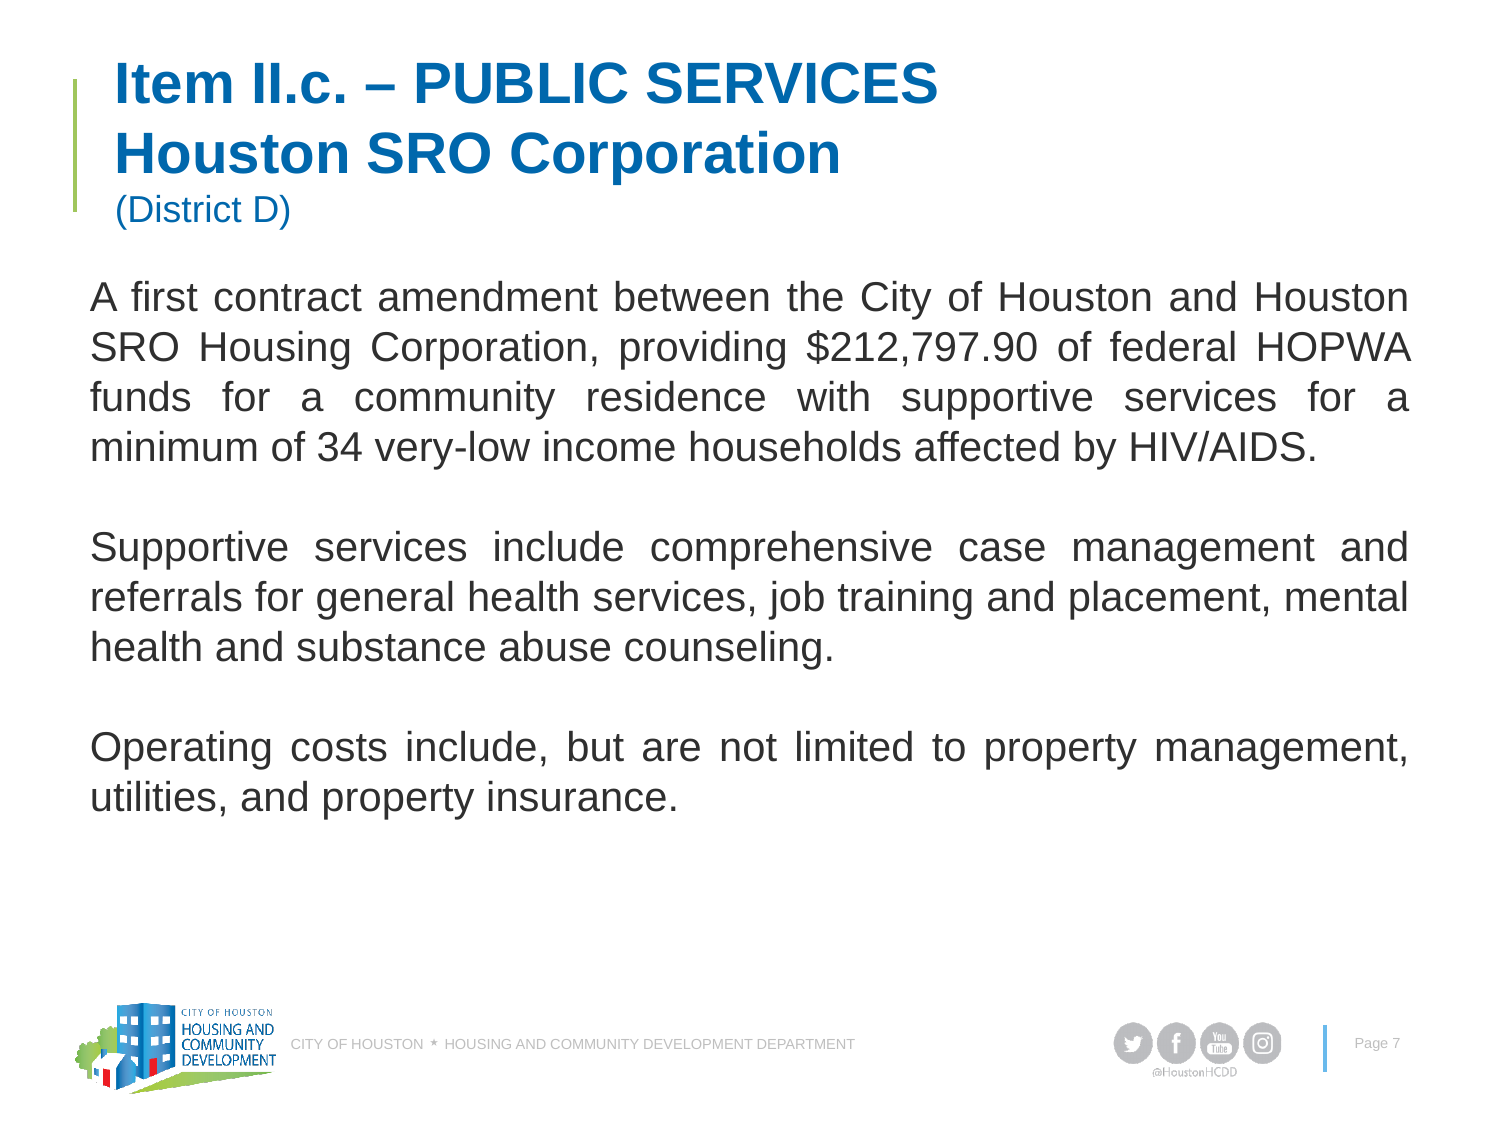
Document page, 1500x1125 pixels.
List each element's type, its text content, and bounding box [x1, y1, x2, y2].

title Item II.c. – PUBLIC SERVICES Houston SRO Corporation (District D) [99, 37, 1475, 238]
picture [75, 1003, 276, 1094]
text_box A first contract amendment between the City of Houston and Houston SRO Housing Corporation, providing $212,797.90 of federal HOPWA funds for a community residence with supportive services for a minimum of 34 very-low income households affected by HIV/AIDS. Supportive services include comprehensive case management and referrals for general health services, job training and placement, mental health and substance abuse counseling. Operating costs include, but are not limited to property management, utilities, and property insurance. [74, 262, 1425, 878]
